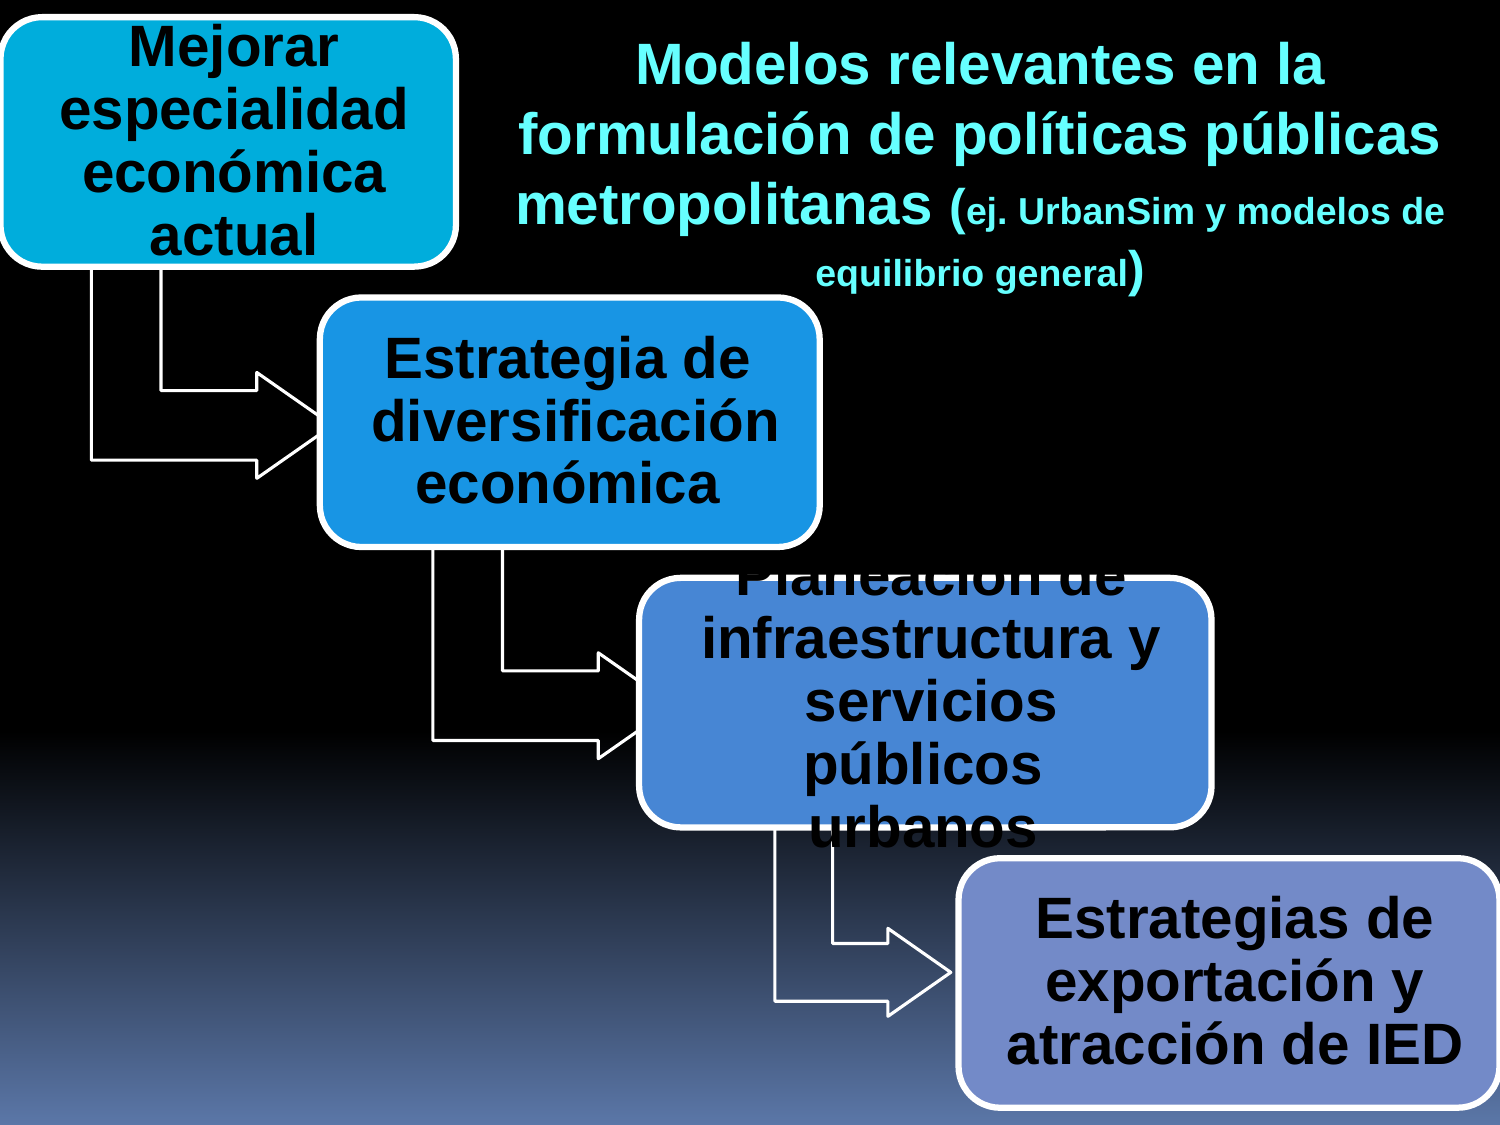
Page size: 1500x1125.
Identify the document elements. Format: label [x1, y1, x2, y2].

text_box [0, 0, 1500, 1125]
